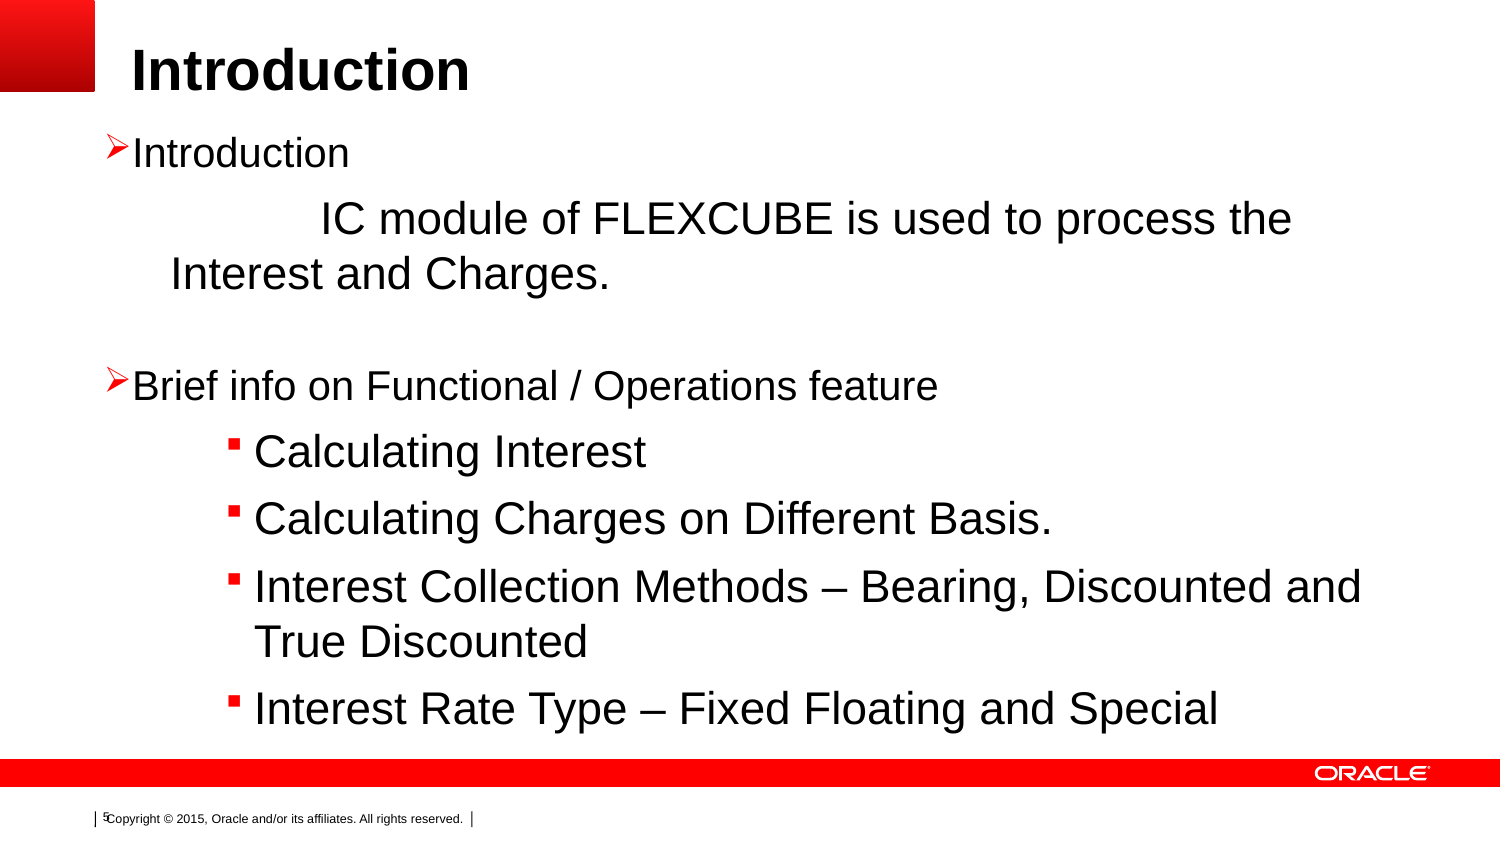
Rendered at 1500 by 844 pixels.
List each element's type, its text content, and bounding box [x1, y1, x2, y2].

title Introduction [131, 40, 1482, 167]
list Introduction IC module of FLEXCUBE is used to process the Interest and Charges. Brief info on Functional / Operations feature Calculating Interest Calculating Charges on Different Basis. Interest Collection Methods – Bearing, Discounted and True Discounted Interest Rate Type – Fixed Floating and Special [94, 126, 1445, 629]
picture [0, 759, 1500, 787]
